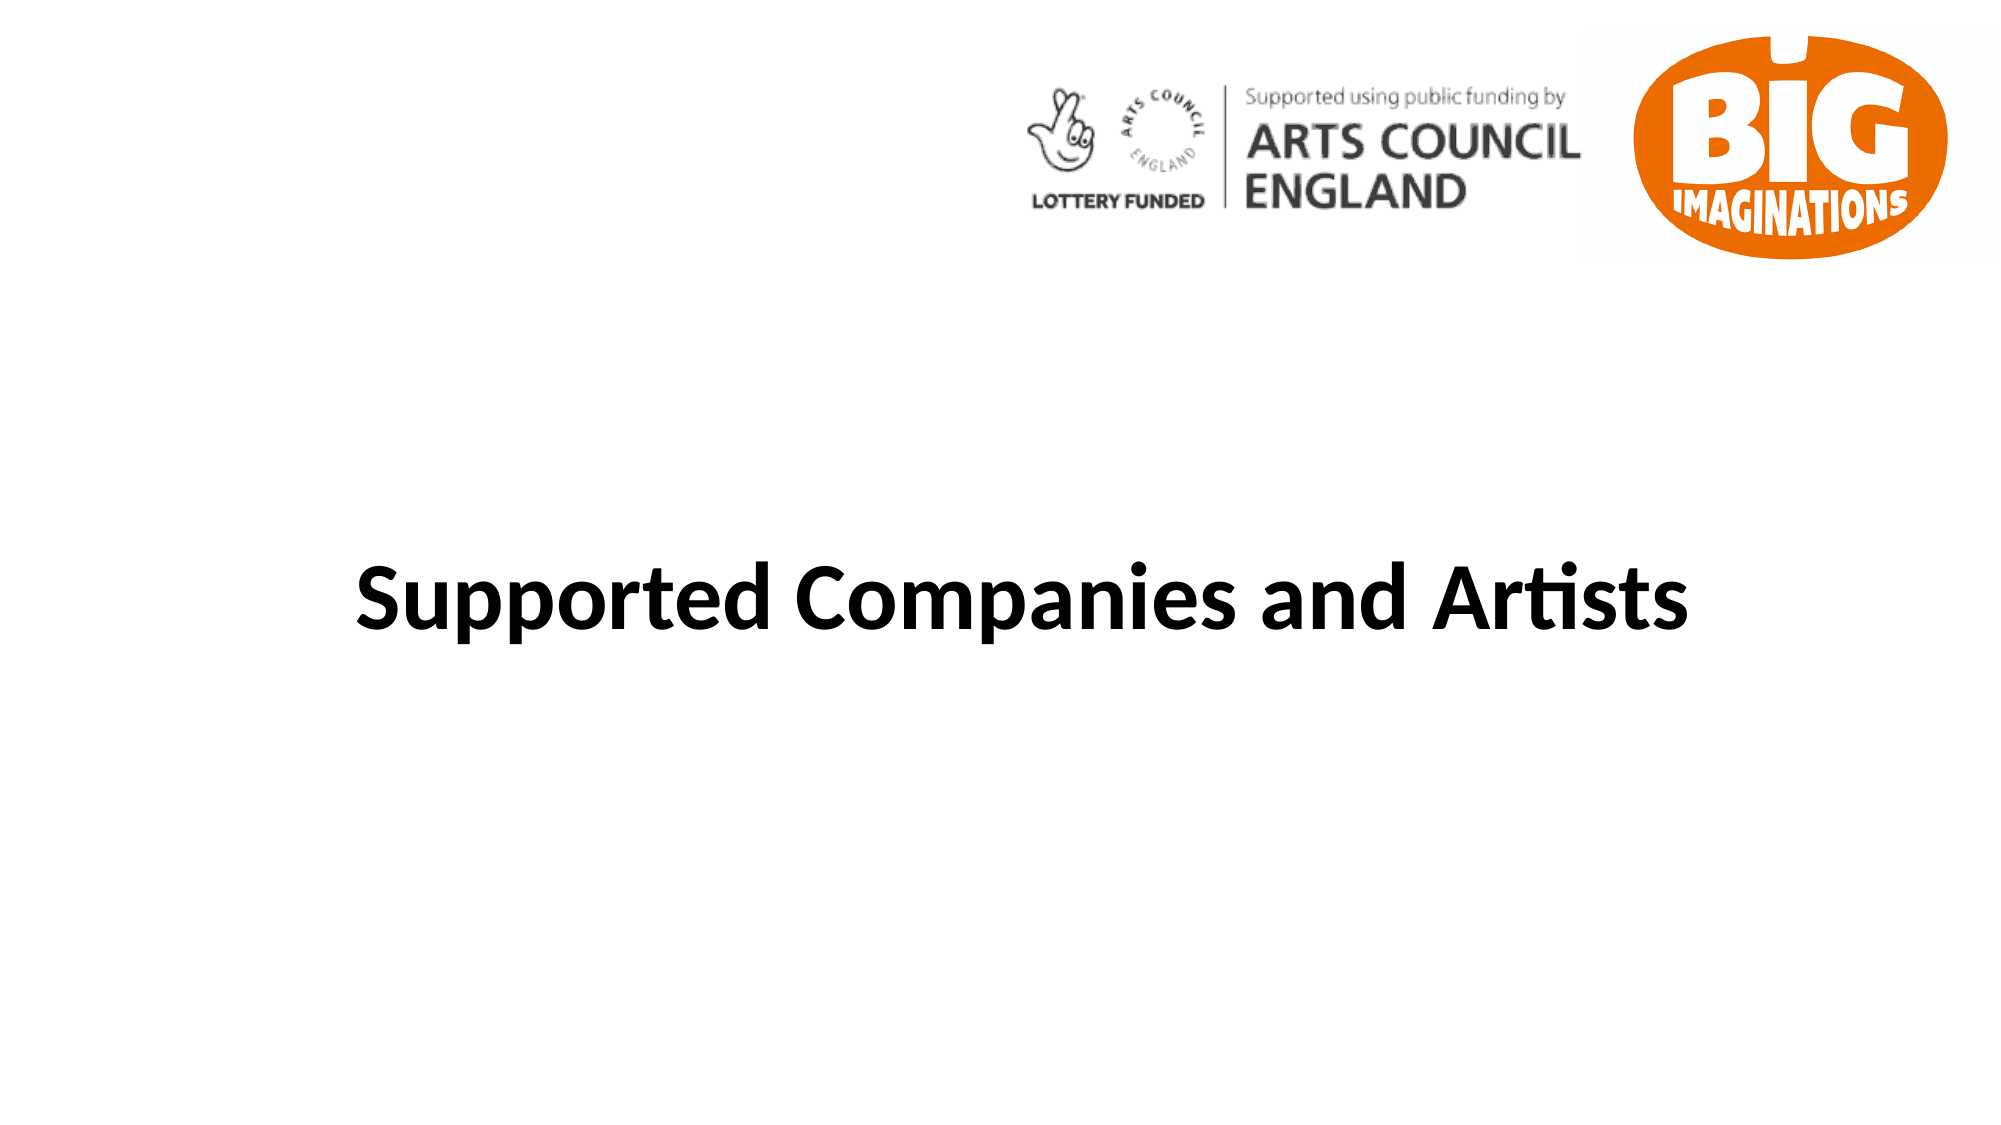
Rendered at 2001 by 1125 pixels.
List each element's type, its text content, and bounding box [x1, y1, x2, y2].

title Supported Companies and Artists [988, 489, 1731, 708]
picture [1026, 31, 2000, 264]
list [137, 303, 988, 1111]
